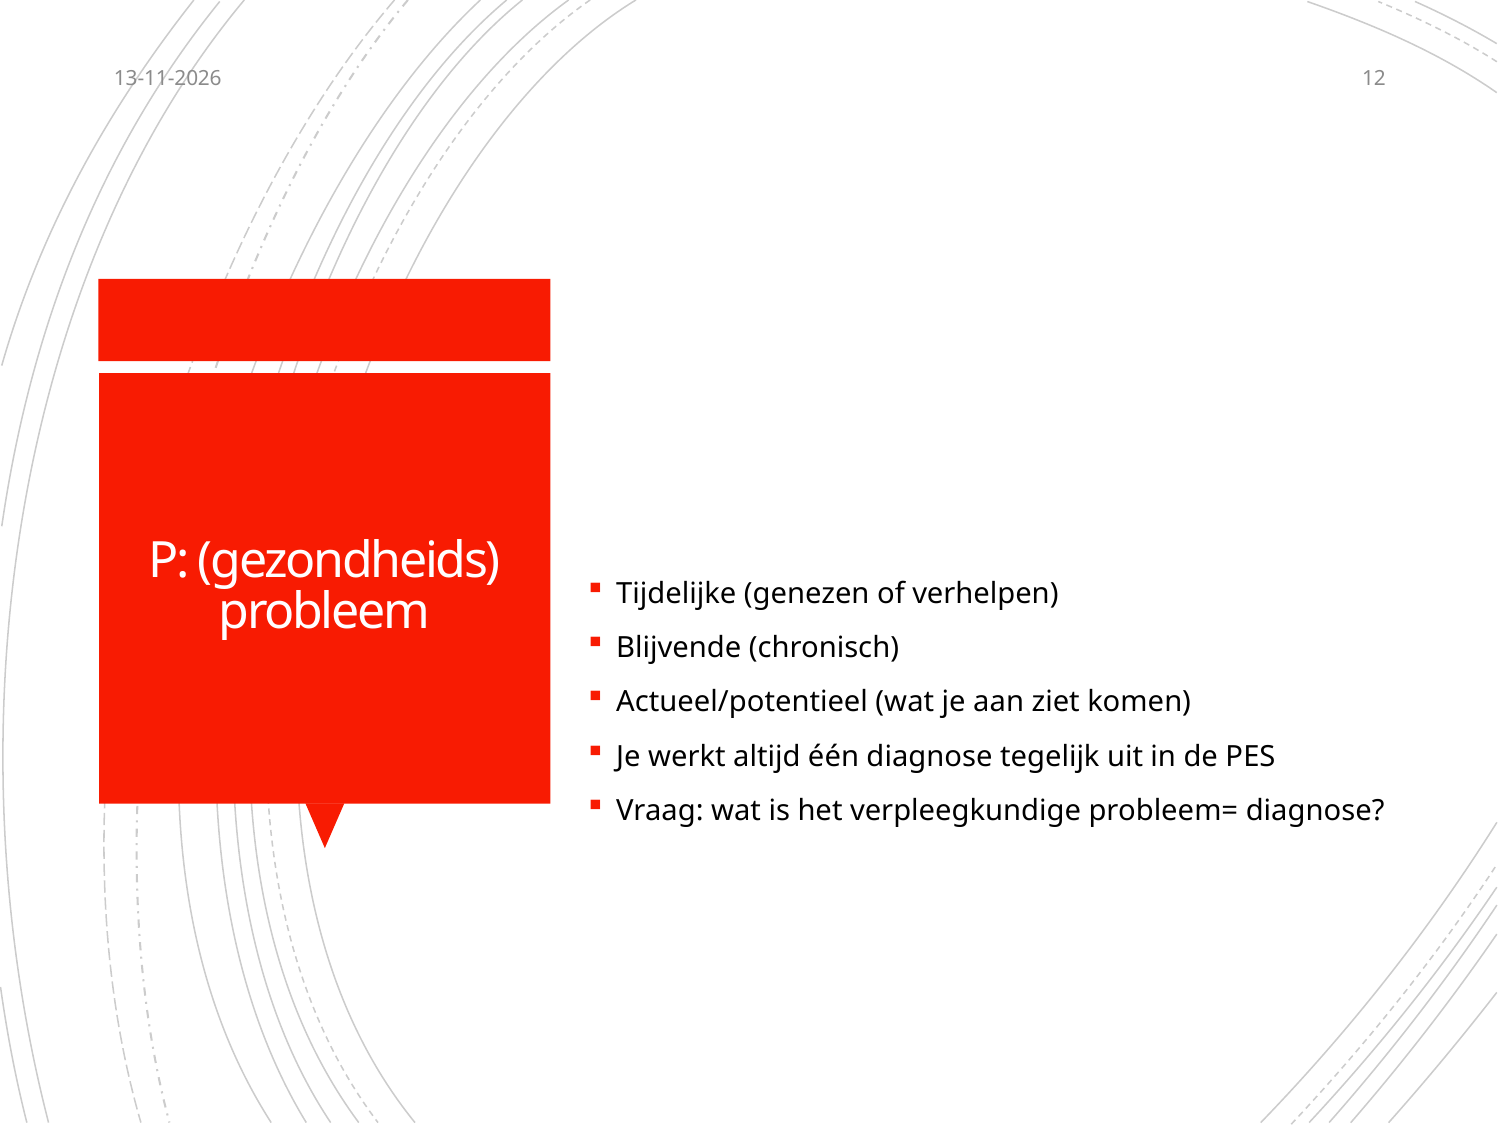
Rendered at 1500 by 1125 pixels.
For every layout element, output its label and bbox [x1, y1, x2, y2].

text_box [98, 278, 551, 849]
text_box [0, 0, 1498, 1125]
